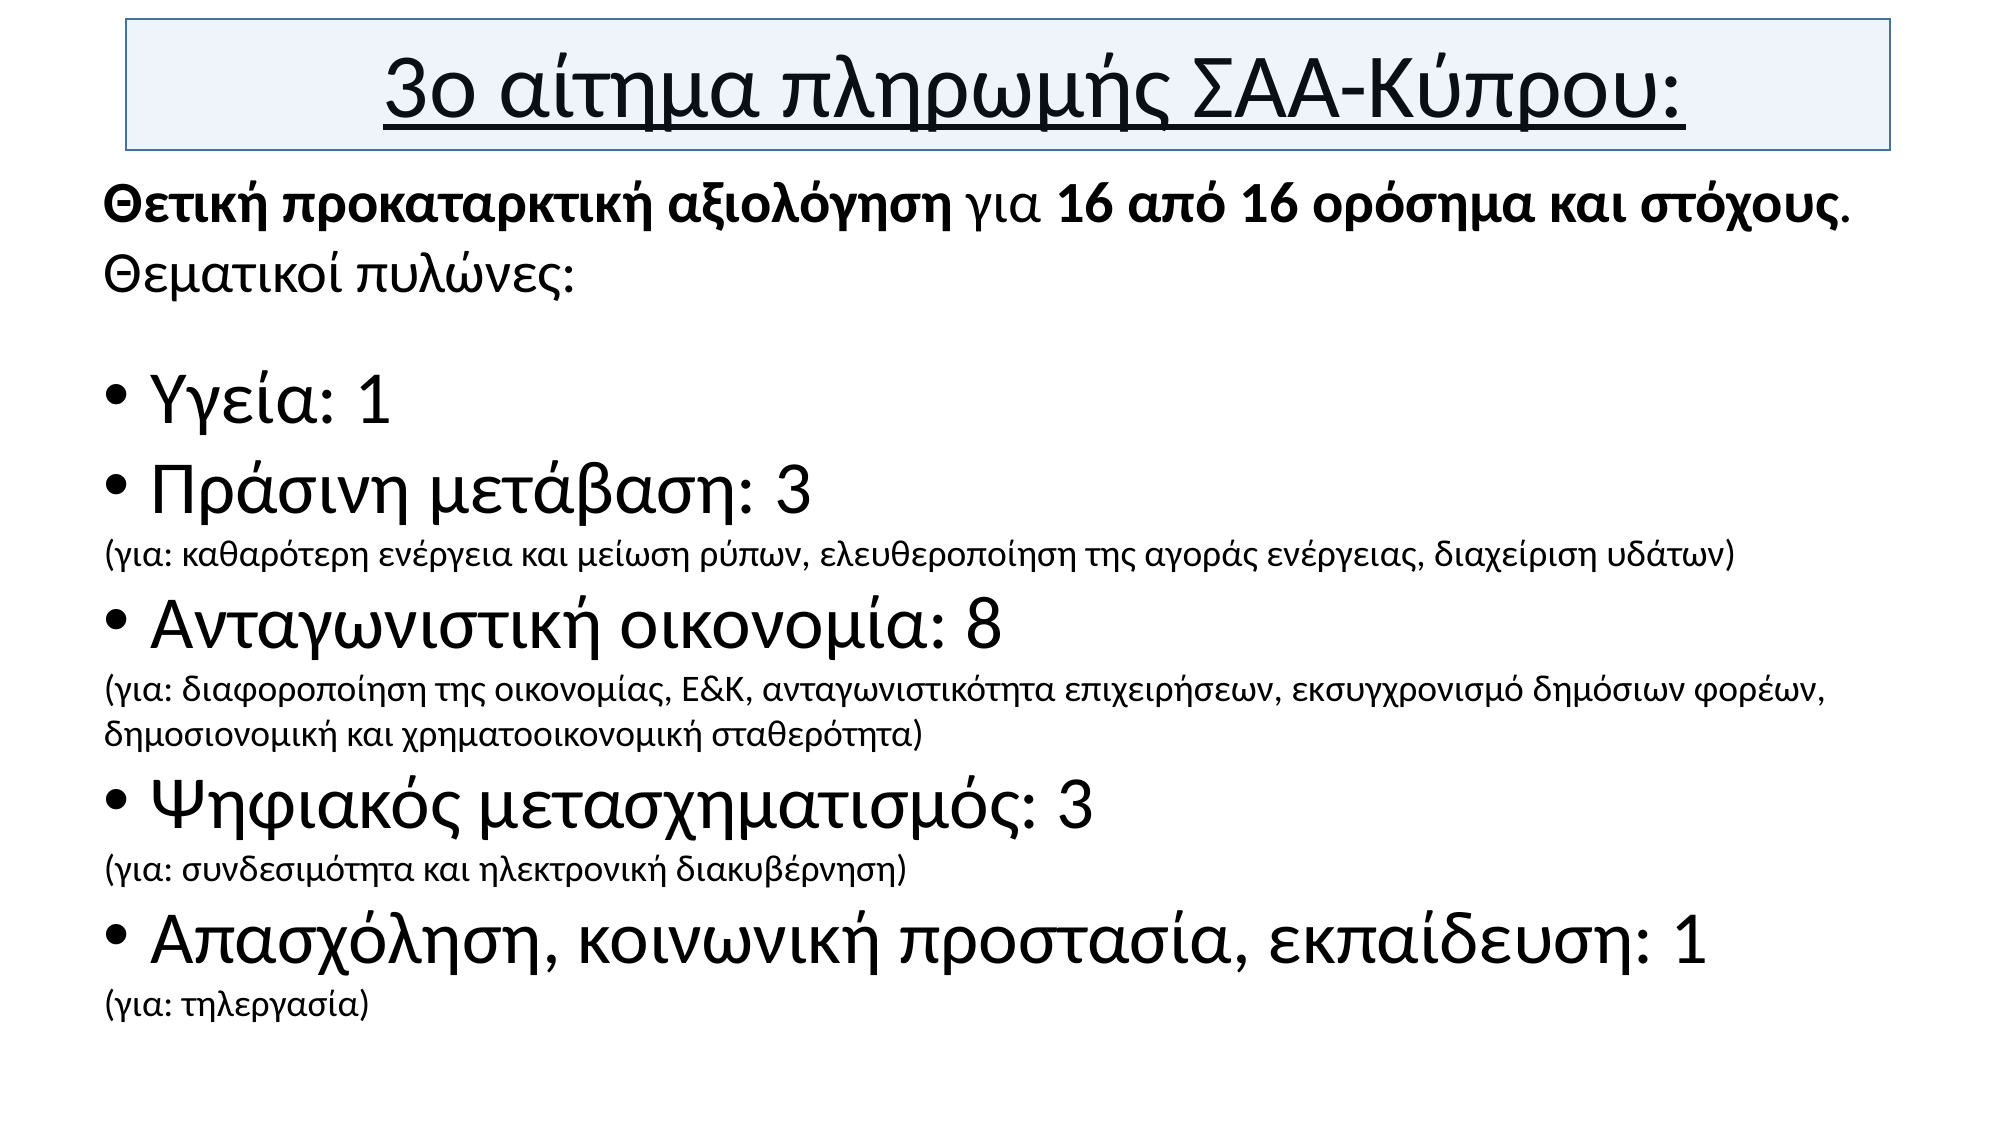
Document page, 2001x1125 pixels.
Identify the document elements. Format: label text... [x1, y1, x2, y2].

text_box 3o αίτημα πληρωμής ΣΑΑ-Κύπρου: Θετική προκαταρκτική αξιολόγηση για 16 από 16 ορόσημα και στόχους. Θεματικοί πυλώνες: Υγεία: 1 Πράσινη μετάβαση: 3 (για: καθαρότερη ενέργεια και μείωση ρύπων, ελευθεροποίηση της αγοράς ενέργειας, διαχείριση υδάτων) Ανταγωνιστική οικονομία: 8 (για: διαφοροποίηση της οικονομίας, Ε&Κ, ανταγωνιστικότητα επιχειρήσεων, εκσυγχρονισμό δημόσιων φορέων, δημοσιονομική και χρηματοοικονομική σταθερότητα) Ψηφιακός μετασχηματισμός: 3 (για: συνδεσιμότητα και ηλεκτρονική διακυβέρνηση) Απασχόληση, κοινωνική προστασία, εκπαίδευση: 1 (για: τηλεργασία) [89, 18, 1980, 1031]
text_box [125, 18, 1891, 151]
